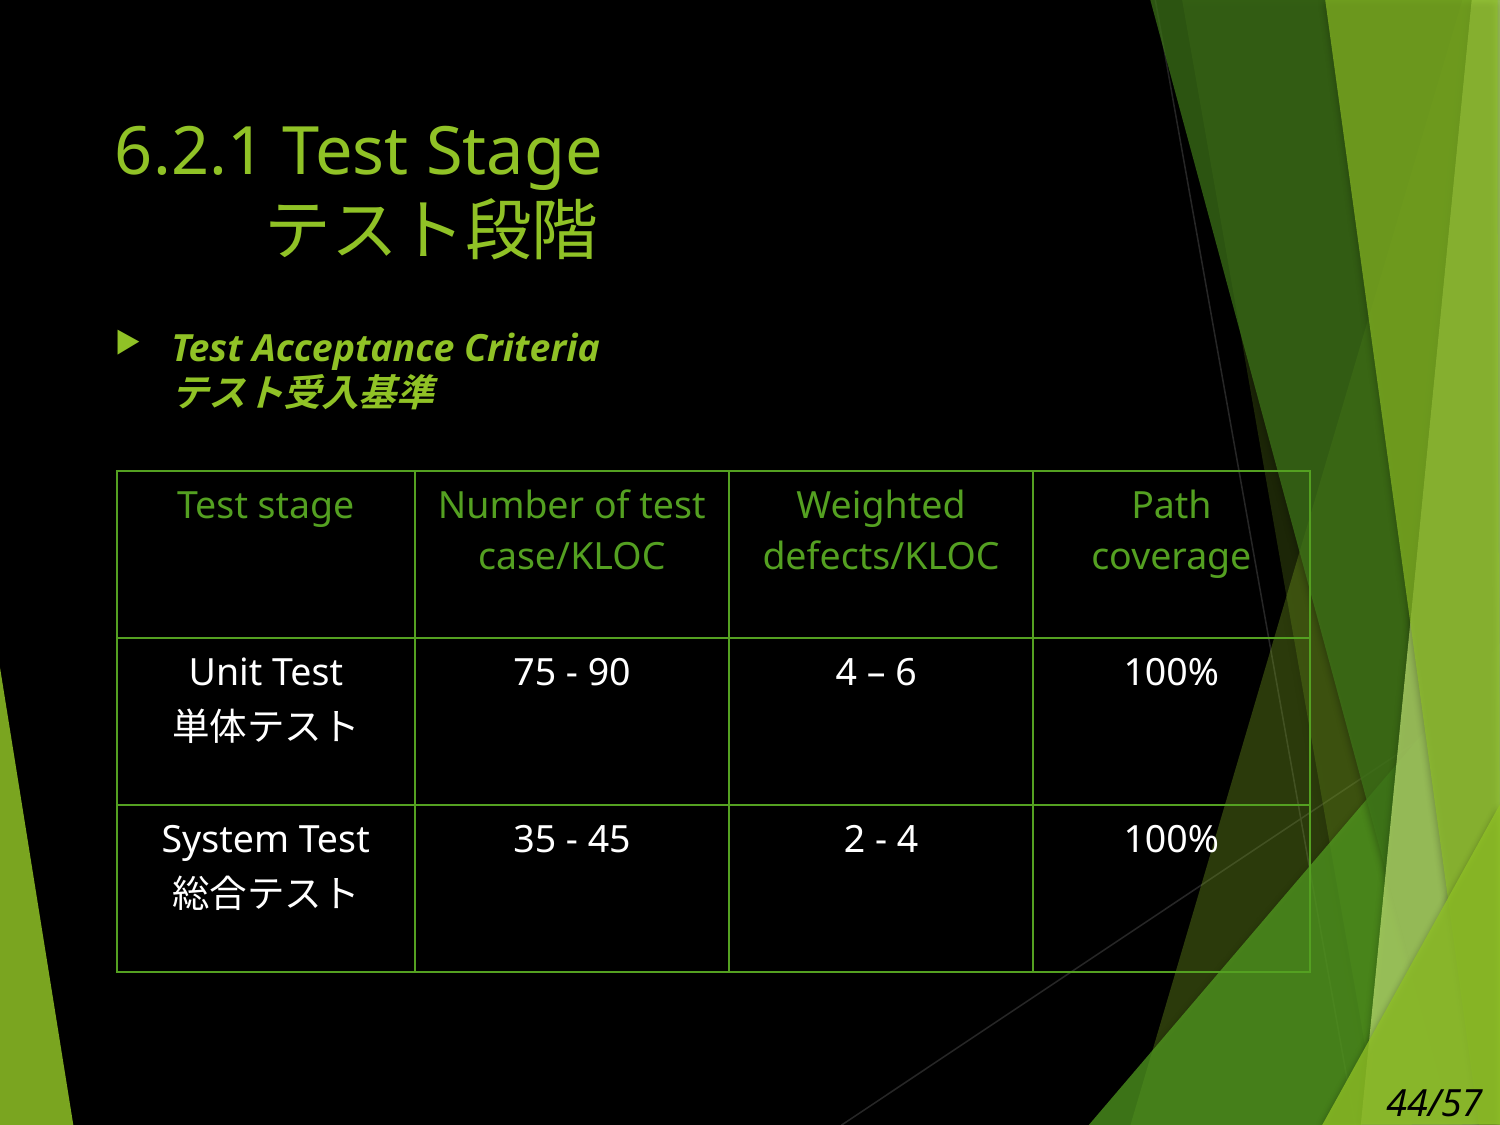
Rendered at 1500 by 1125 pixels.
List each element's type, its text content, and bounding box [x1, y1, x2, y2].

table_cell System Test 総合テスト [118, 806, 414, 971]
table_header Number of test case/KLOC [416, 472, 728, 637]
table_cell 75 - 90 [416, 639, 728, 804]
table_cell 35 - 45 [416, 806, 728, 971]
table_header Path coverage [1034, 472, 1309, 637]
text_box [116, 335, 1158, 470]
table_cell Unit Test 単体テスト [118, 639, 414, 804]
table_cell 100% [1034, 806, 1309, 971]
table_header Test stage [118, 472, 414, 637]
table_header Weighted defects/KLOC [730, 472, 1032, 637]
table_cell 4 – 6 [730, 639, 1032, 804]
table_cell 2 - 4 [730, 806, 1032, 971]
title 6.2.1 Test Stage テスト段階 [99, 99, 1142, 316]
text_box 44/57 [1371, 1071, 1498, 1125]
list Test Acceptance Criteria テスト受入基準 [99, 316, 1227, 1036]
table_cell 100% [1034, 639, 1309, 804]
